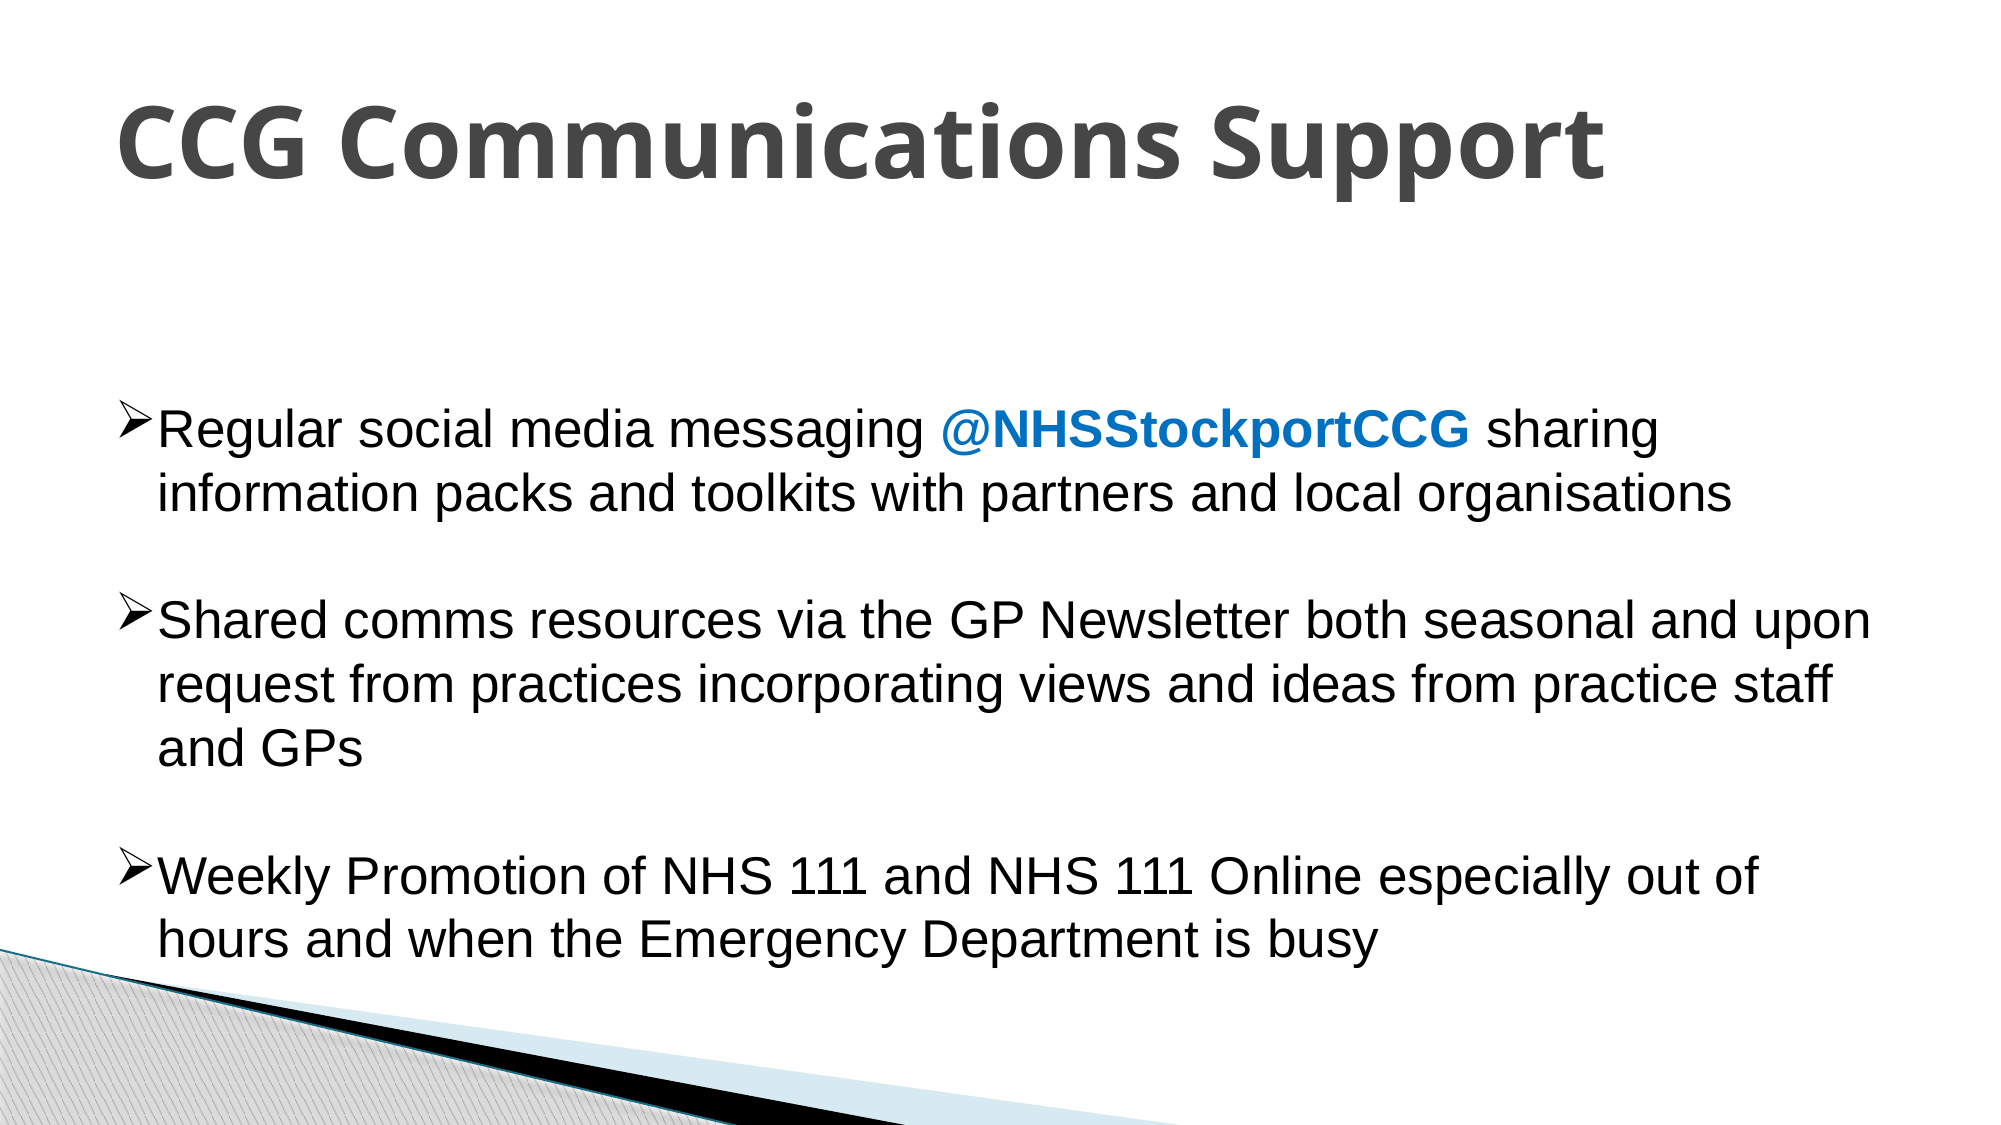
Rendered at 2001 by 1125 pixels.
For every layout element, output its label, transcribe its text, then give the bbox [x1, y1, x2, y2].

title CCG Communications Support [99, 45, 1900, 233]
list Regular social media messaging @NHSStockportCCG sharing information packs and toolkits with partners and local organisations Shared comms resources via the GP Newsletter both seasonal and upon request from practices incorporating views and ideas from practice staff and GPs Weekly Promotion of NHS 111 and NHS 111 Online especially out of hours and when the Emergency Department is busy [99, 243, 1900, 986]
